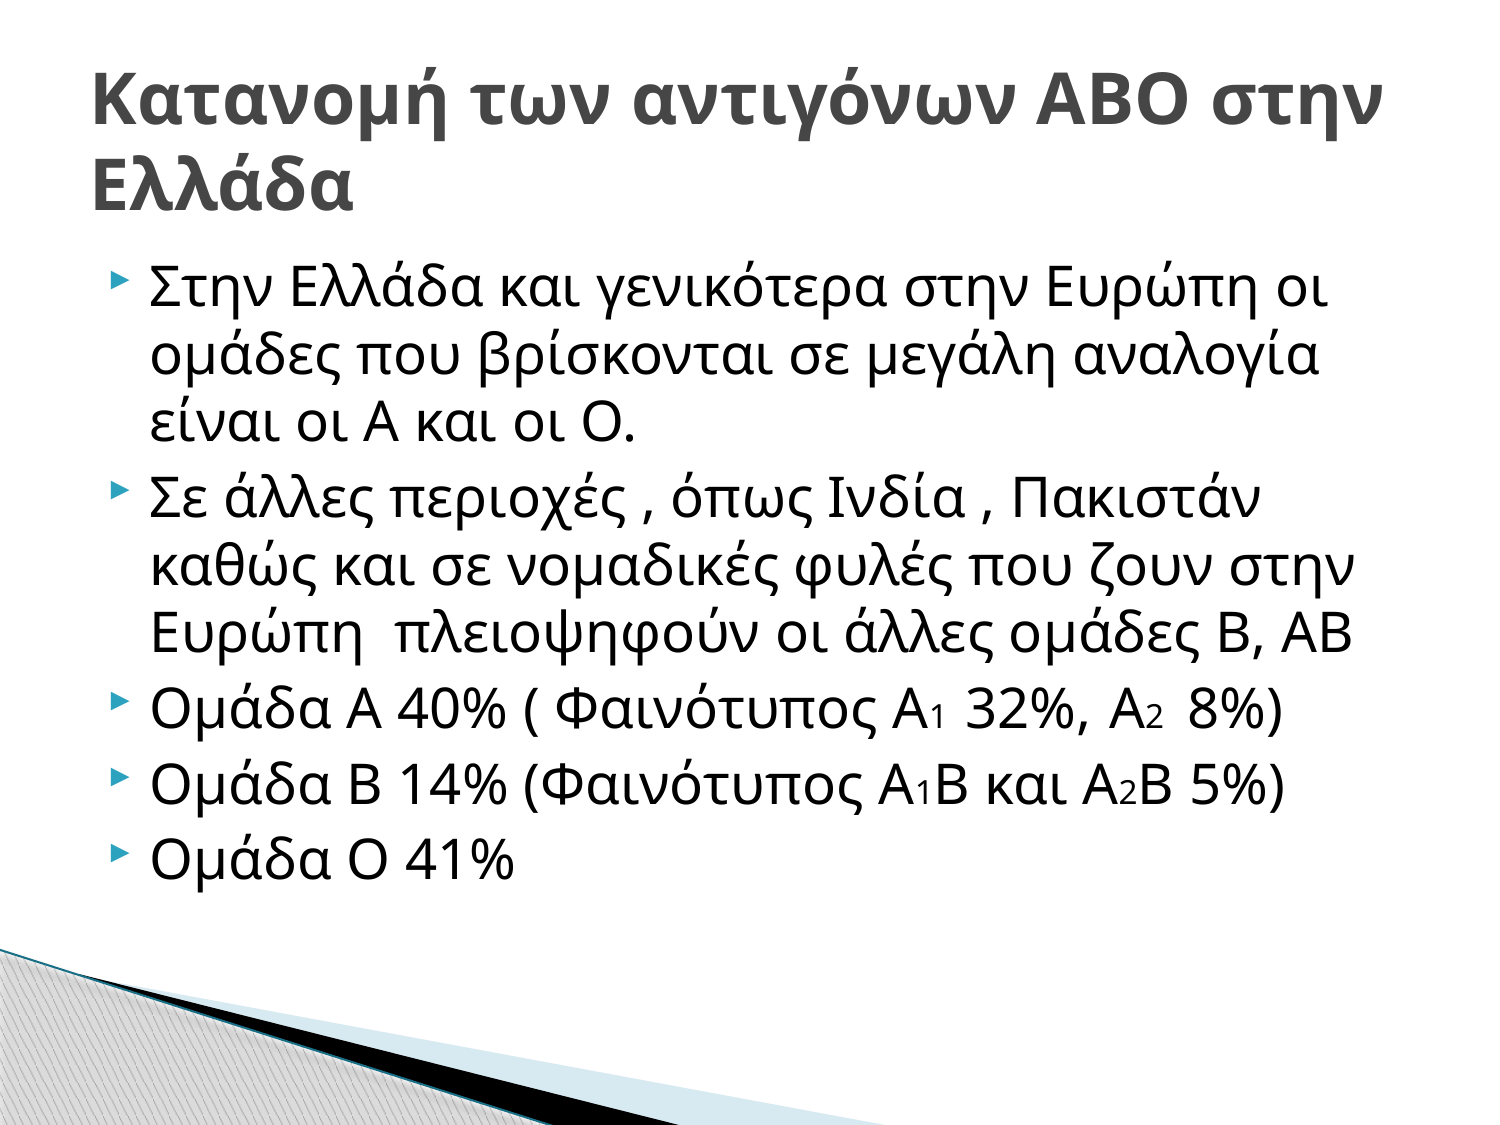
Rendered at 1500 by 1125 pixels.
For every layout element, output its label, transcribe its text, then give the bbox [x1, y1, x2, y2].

title Κατανομή των αντιγόνων ΑΒΟ στην Ελλάδα [75, 45, 1425, 233]
list Στην Ελλάδα και γενικότερα στην Ευρώπη οι ομάδες που βρίσκονται σε μεγάλη αναλογία είναι οι Α και οι Ο. Σε άλλες περιοχές , όπως Ινδία , Πακιστάν καθώς και σε νομαδικές φυλές που ζουν στην Ευρώπη πλειοψηφούν οι άλλες ομάδες Β, ΑΒ Ομάδα Α 40% ( Φαινότυπος Α1 32%, Α2 8%) Ομάδα Β 14% (Φαινότυπος Α1Β και Α2Β 5%) Ομάδα Ο 41% [75, 243, 1425, 986]
